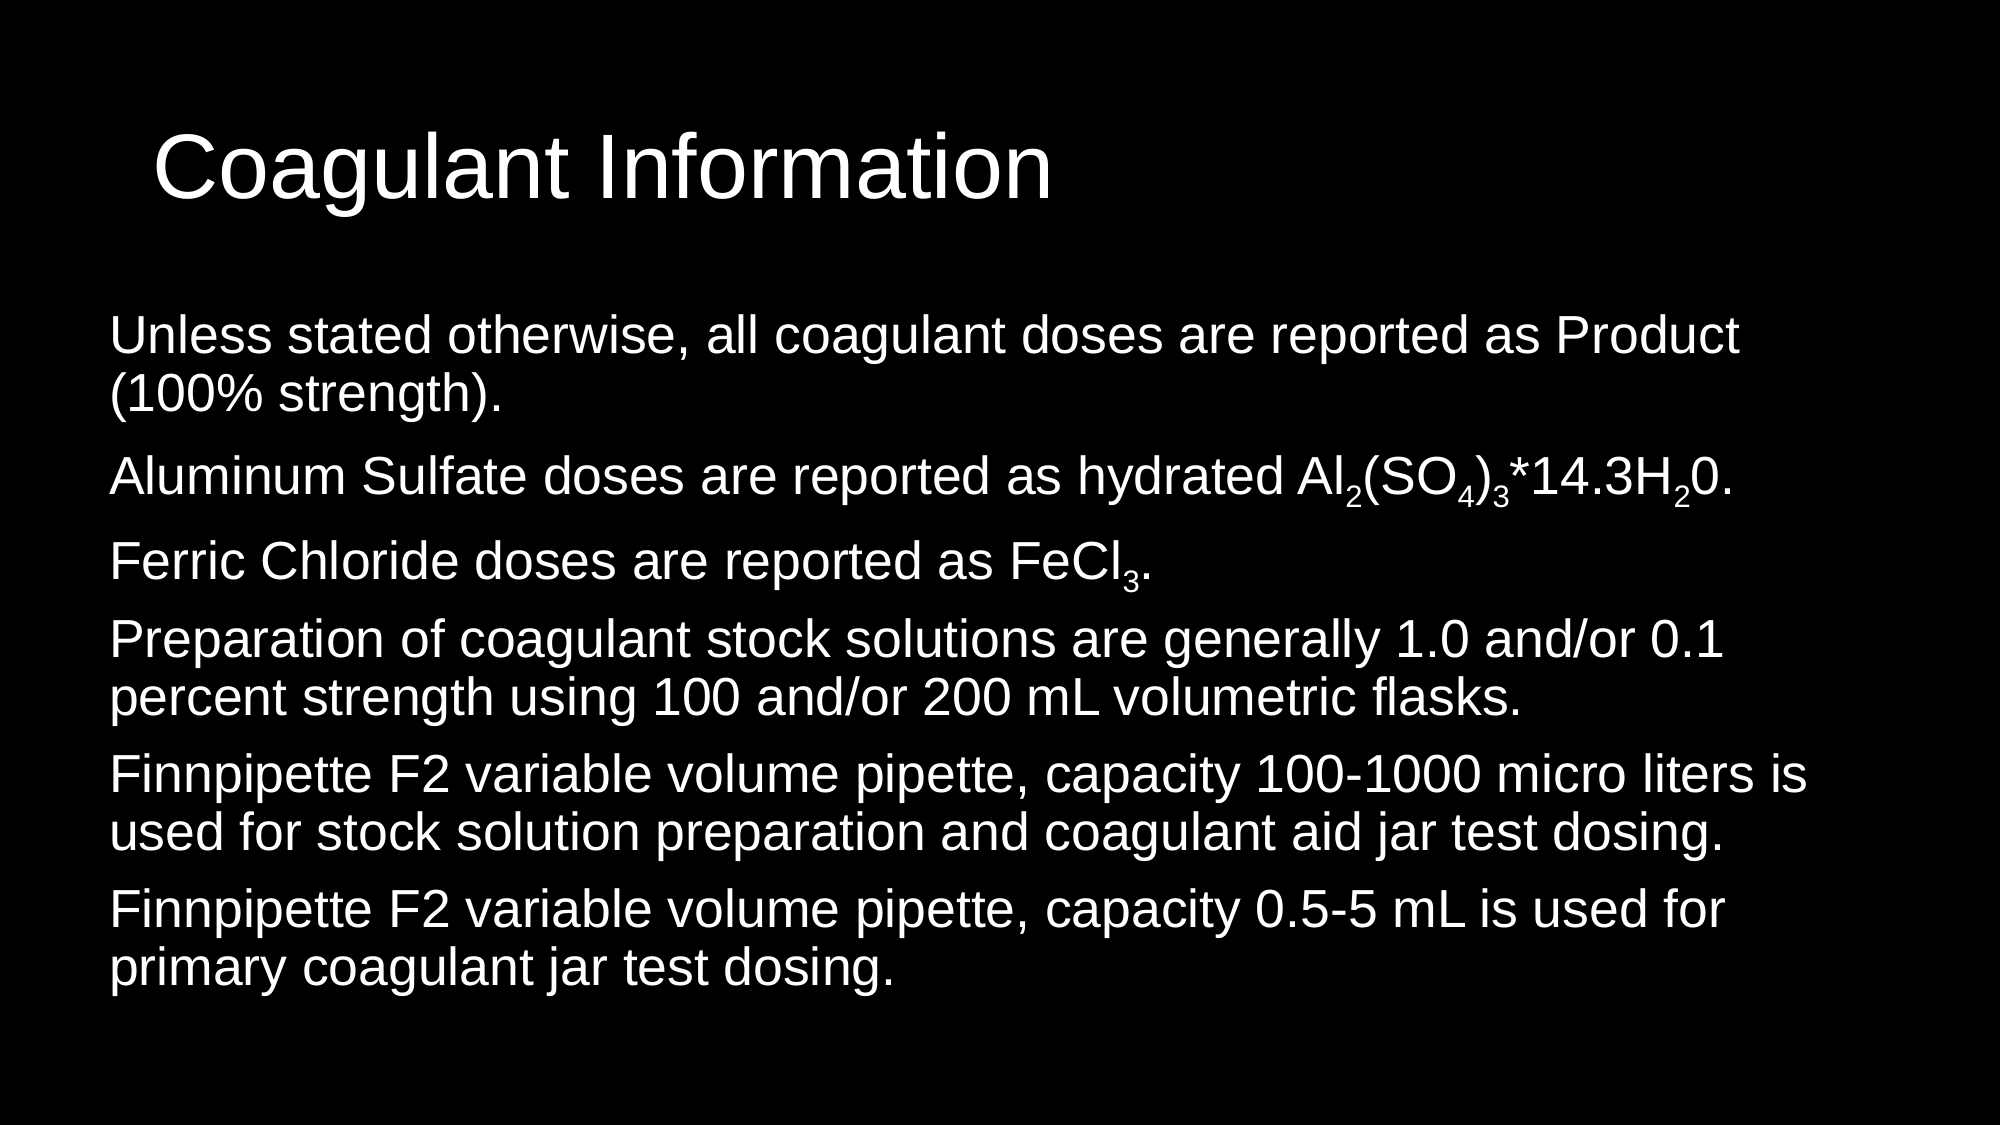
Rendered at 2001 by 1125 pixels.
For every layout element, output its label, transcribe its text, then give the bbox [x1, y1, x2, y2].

list Unless stated otherwise, all coagulant doses are reported as Product (100% strength). Aluminum Sulfate doses are reported as hydrated Al2(SO4)3*14.3H20. Ferric Chloride doses are reported as FeCl3. Preparation of coagulant stock solutions are generally 1.0 and/or 0.1 percent strength using 100 and/or 200 mL volumetric flasks. Finnpipette F2 variable volume pipette, capacity 100-1000 micro liters is used for stock solution preparation and coagulant aid jar test dosing. Finnpipette F2 variable volume pipette, capacity 0.5-5 mL is used for primary coagulant jar test dosing. [94, 299, 1863, 1014]
title Coagulant Information [137, 59, 1863, 278]
